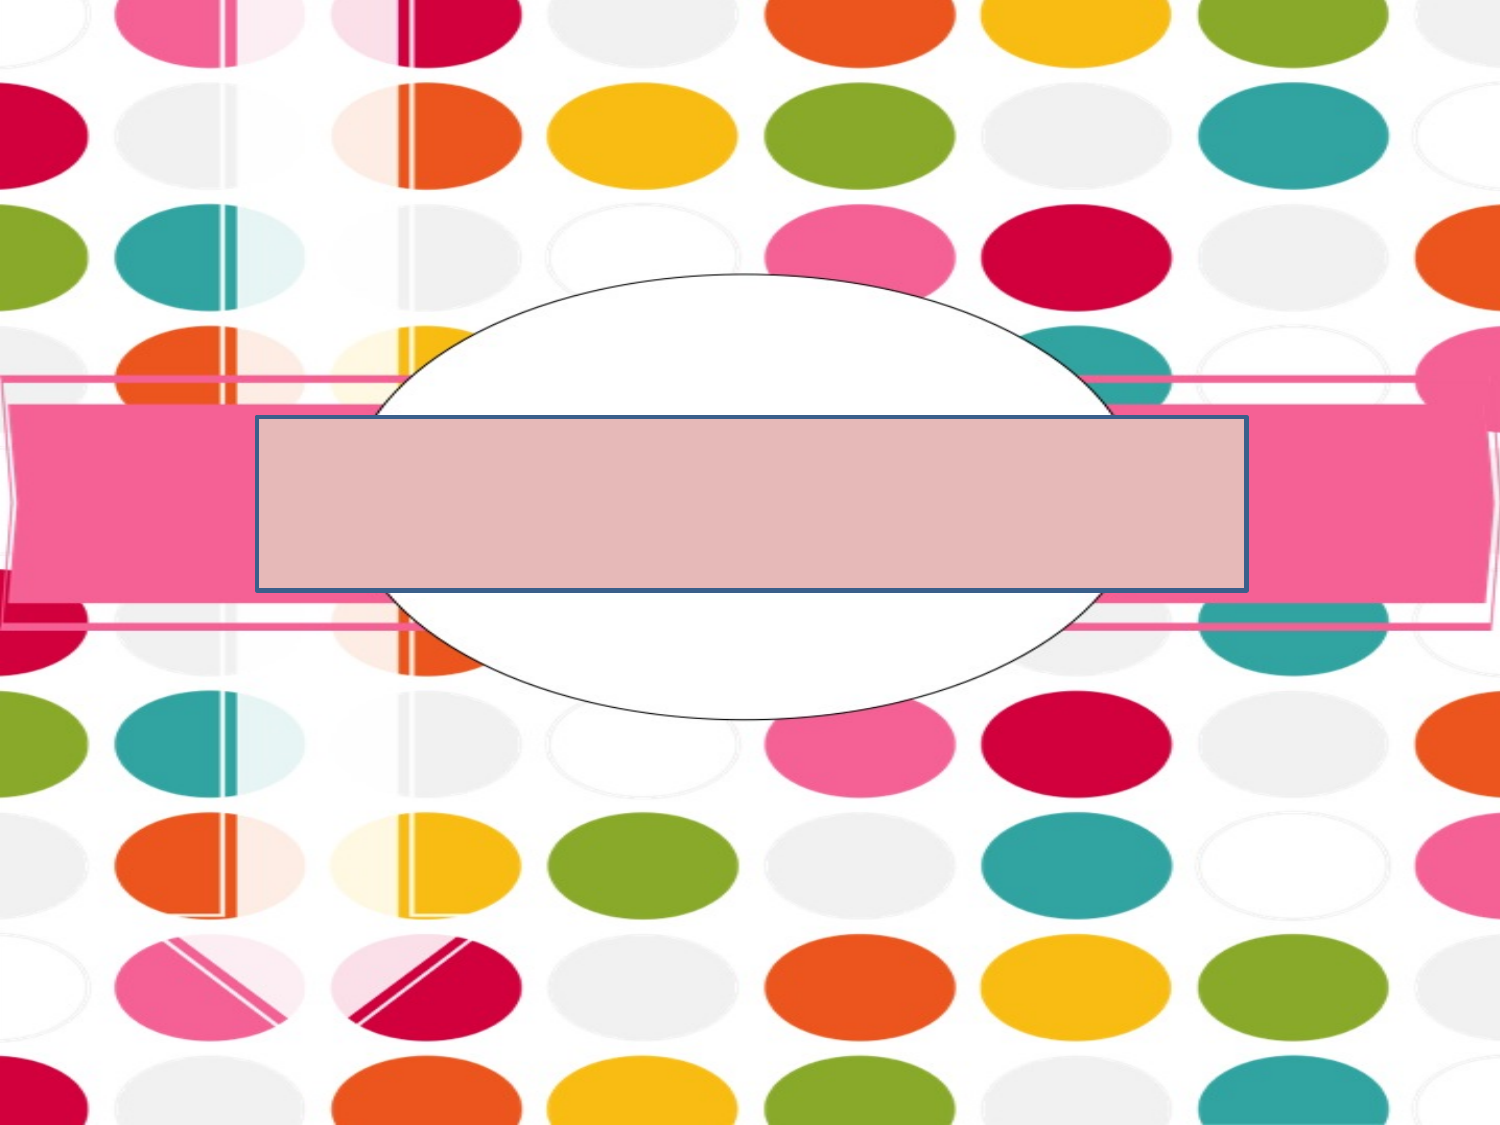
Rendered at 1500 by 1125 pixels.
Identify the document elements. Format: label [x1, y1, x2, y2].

text_box [0, 0, 1500, 1125]
